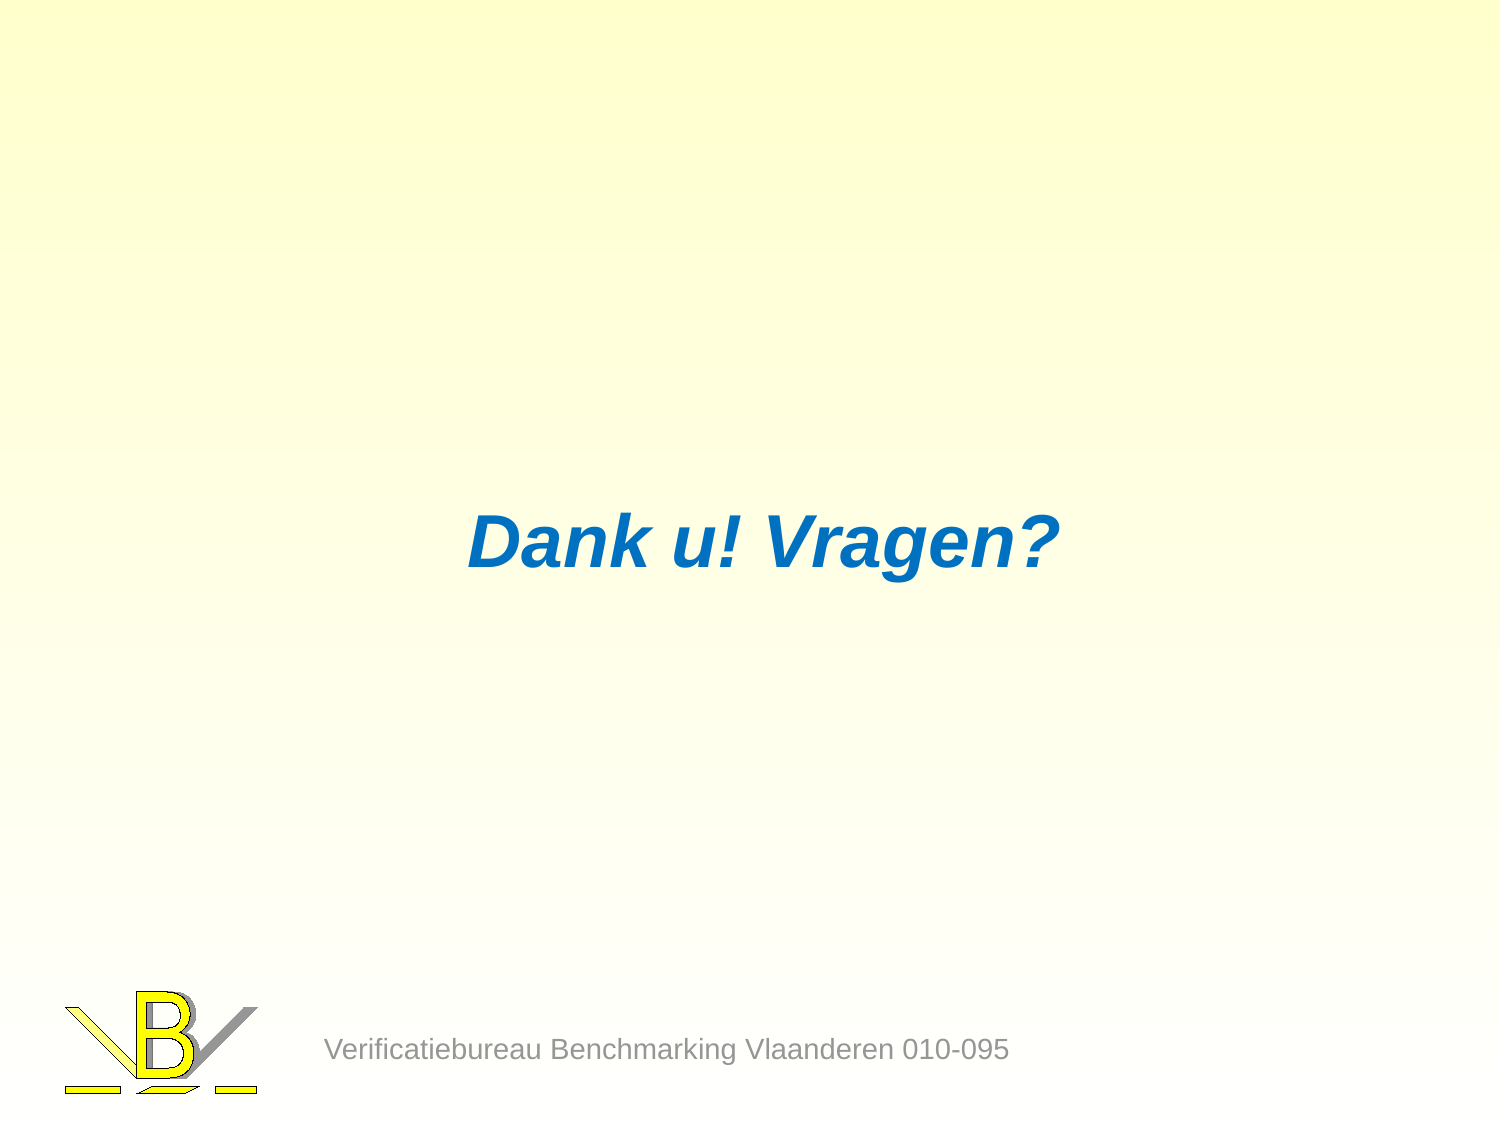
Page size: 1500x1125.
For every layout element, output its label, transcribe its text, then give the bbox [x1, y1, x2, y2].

slide_number Verificatiebureau Benchmarking Vlaanderen 010-095 [308, 1022, 1397, 1101]
title Dank u! Vragen? [126, 443, 1403, 633]
